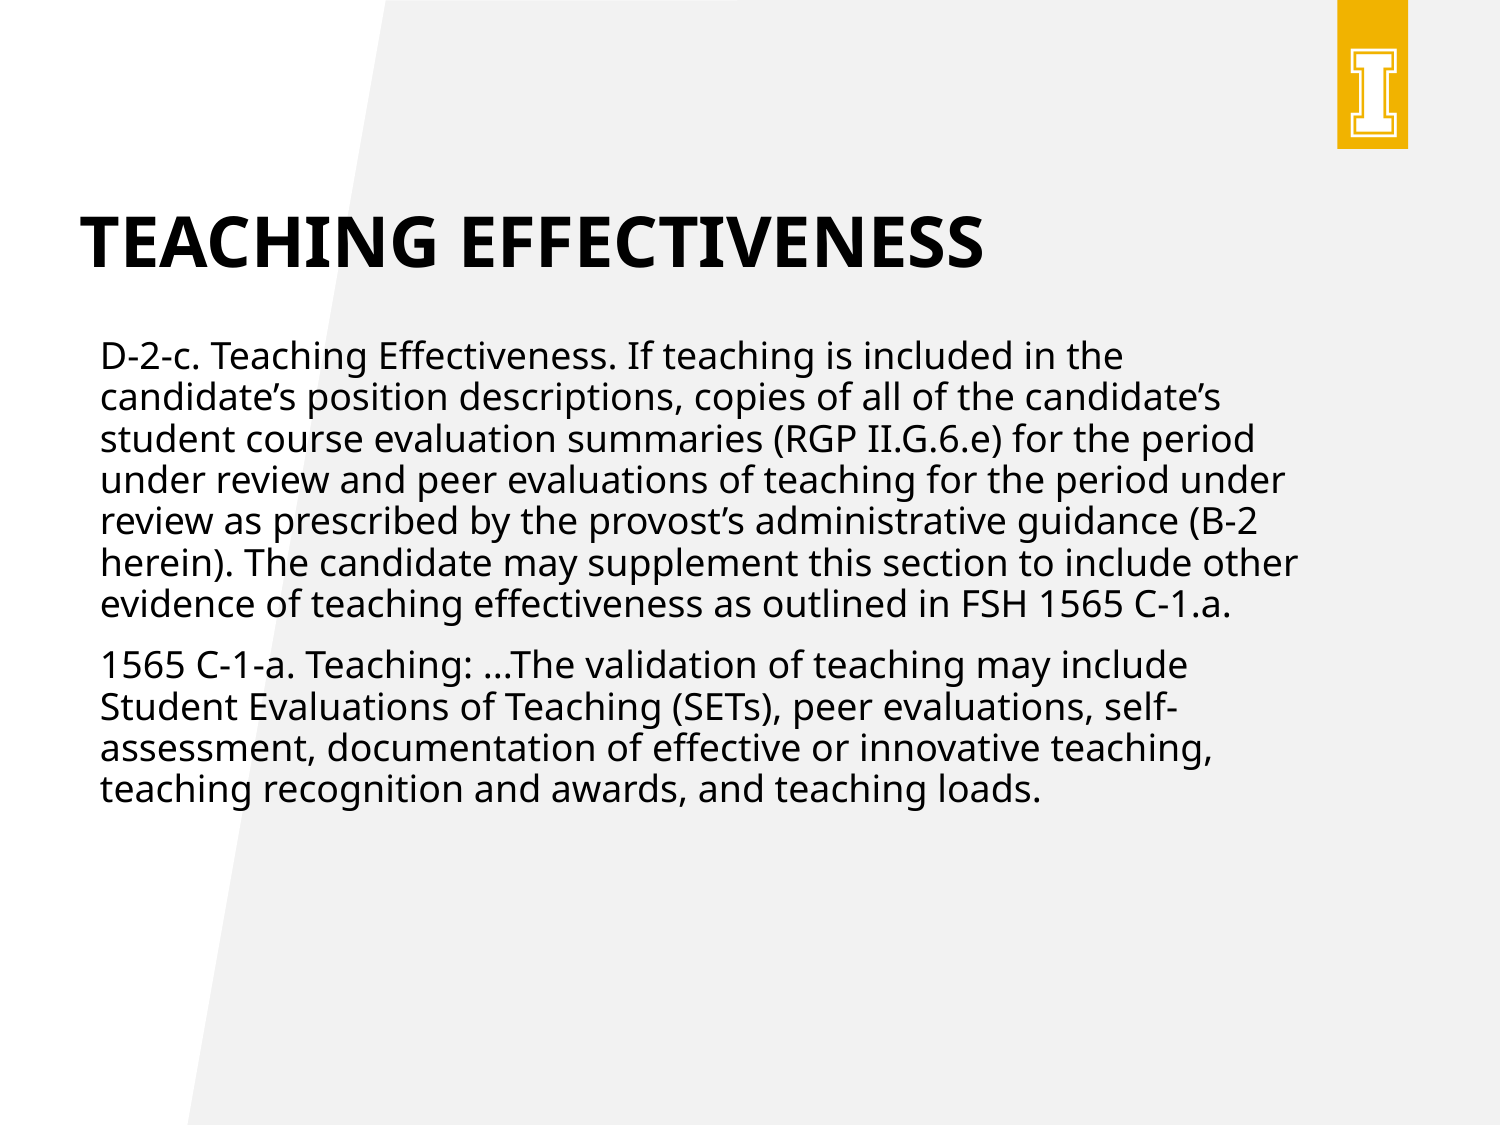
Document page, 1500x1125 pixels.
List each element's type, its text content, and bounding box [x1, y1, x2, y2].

list D-2-c. Teaching Effectiveness. If teaching is included in the candidate’s position descriptions, copies of all of the candidate’s student course evaluation summaries (RGP II.G.6.e) for the period under review and peer evaluations of teaching for the period under review as prescribed by the provost’s administrative guidance (B-2 herein). The candidate may supplement this section to include other evidence of teaching effectiveness as outlined in FSH 1565 C-1.a. 1565 C-1-a. Teaching: ...The validation of teaching may include Student Evaluations of Teaching (SETs), peer evaluations, self-assessment, documentation of effective or innovative teaching, teaching recognition and awards, and teaching loads. [99, 335, 1313, 874]
title Teaching effectiveness [79, 206, 1374, 283]
